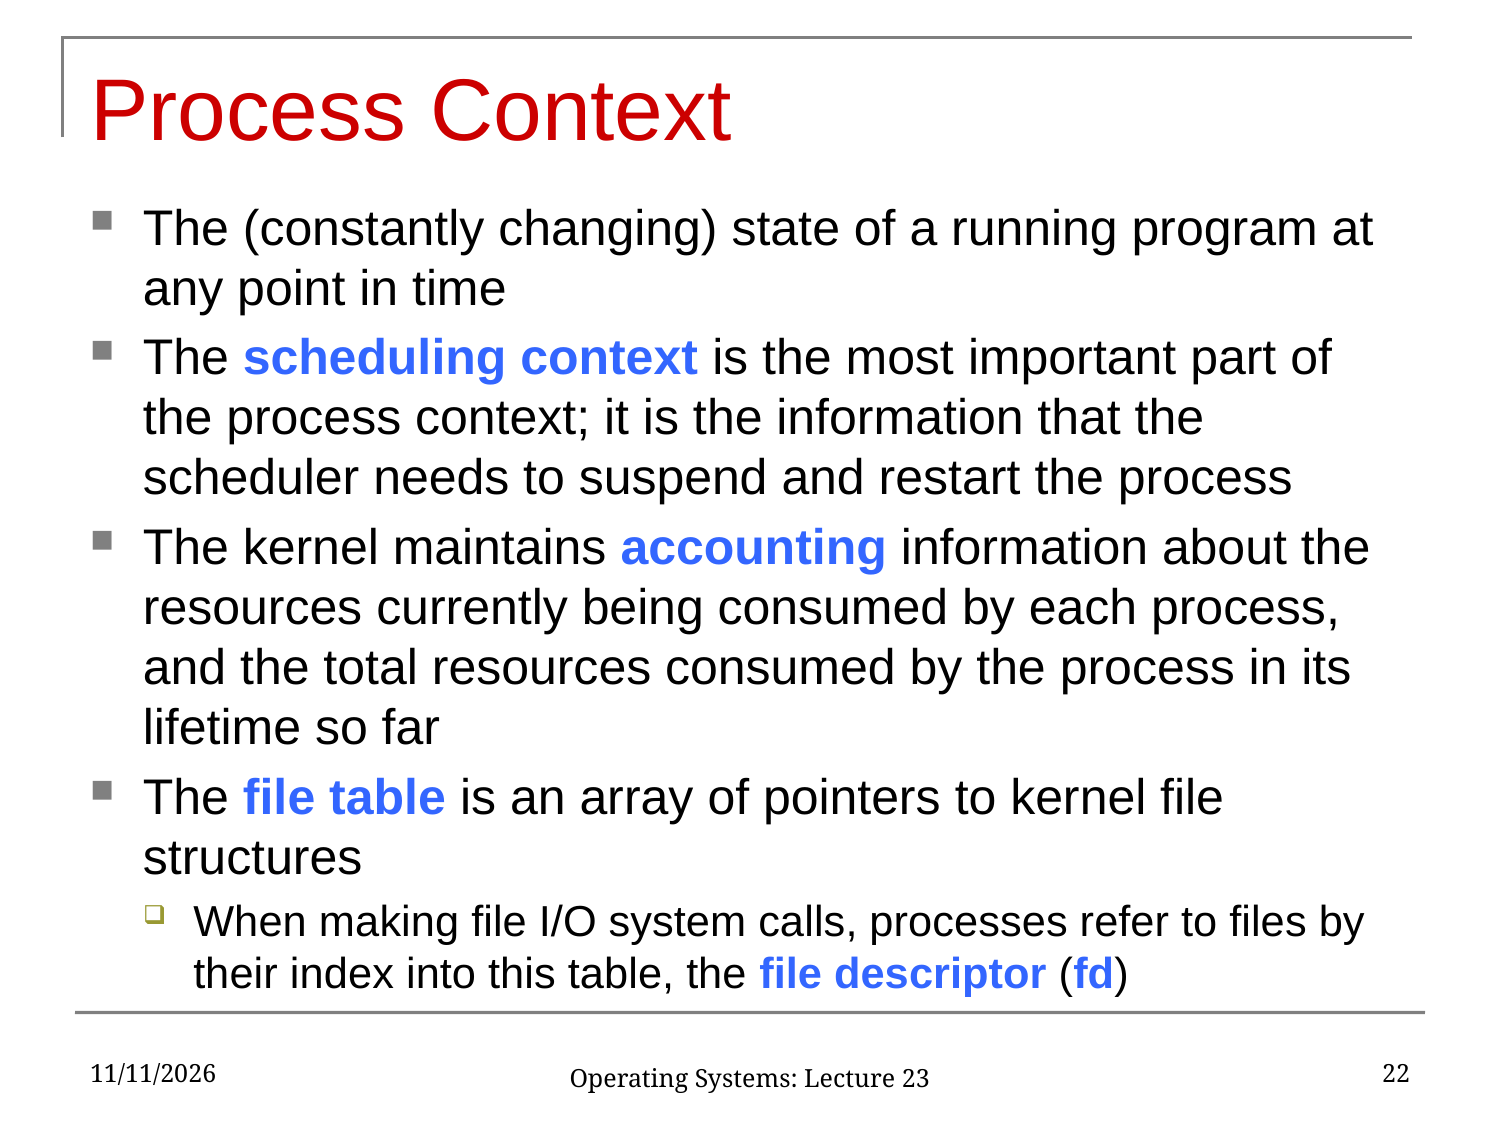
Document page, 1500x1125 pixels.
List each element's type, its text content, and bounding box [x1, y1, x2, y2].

list The (constantly changing) state of a running program at any point in time The scheduling context is the most important part of the process context; it is the information that the scheduler needs to suspend and restart the process The kernel maintains accounting information about the resources currently being consumed by each process, and the total resources consumed by the process in its lifetime so far The file table is an array of pointers to kernel file structures When making file I/O system calls, processes refer to files by their index into this table, the file descriptor (fd) [75, 187, 1425, 1006]
footer Operating Systems: Lecture 23 [512, 1024, 988, 1101]
slide_number 22 [1074, 1023, 1426, 1100]
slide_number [74, 1023, 426, 1100]
title Process Context [75, 45, 1425, 163]
